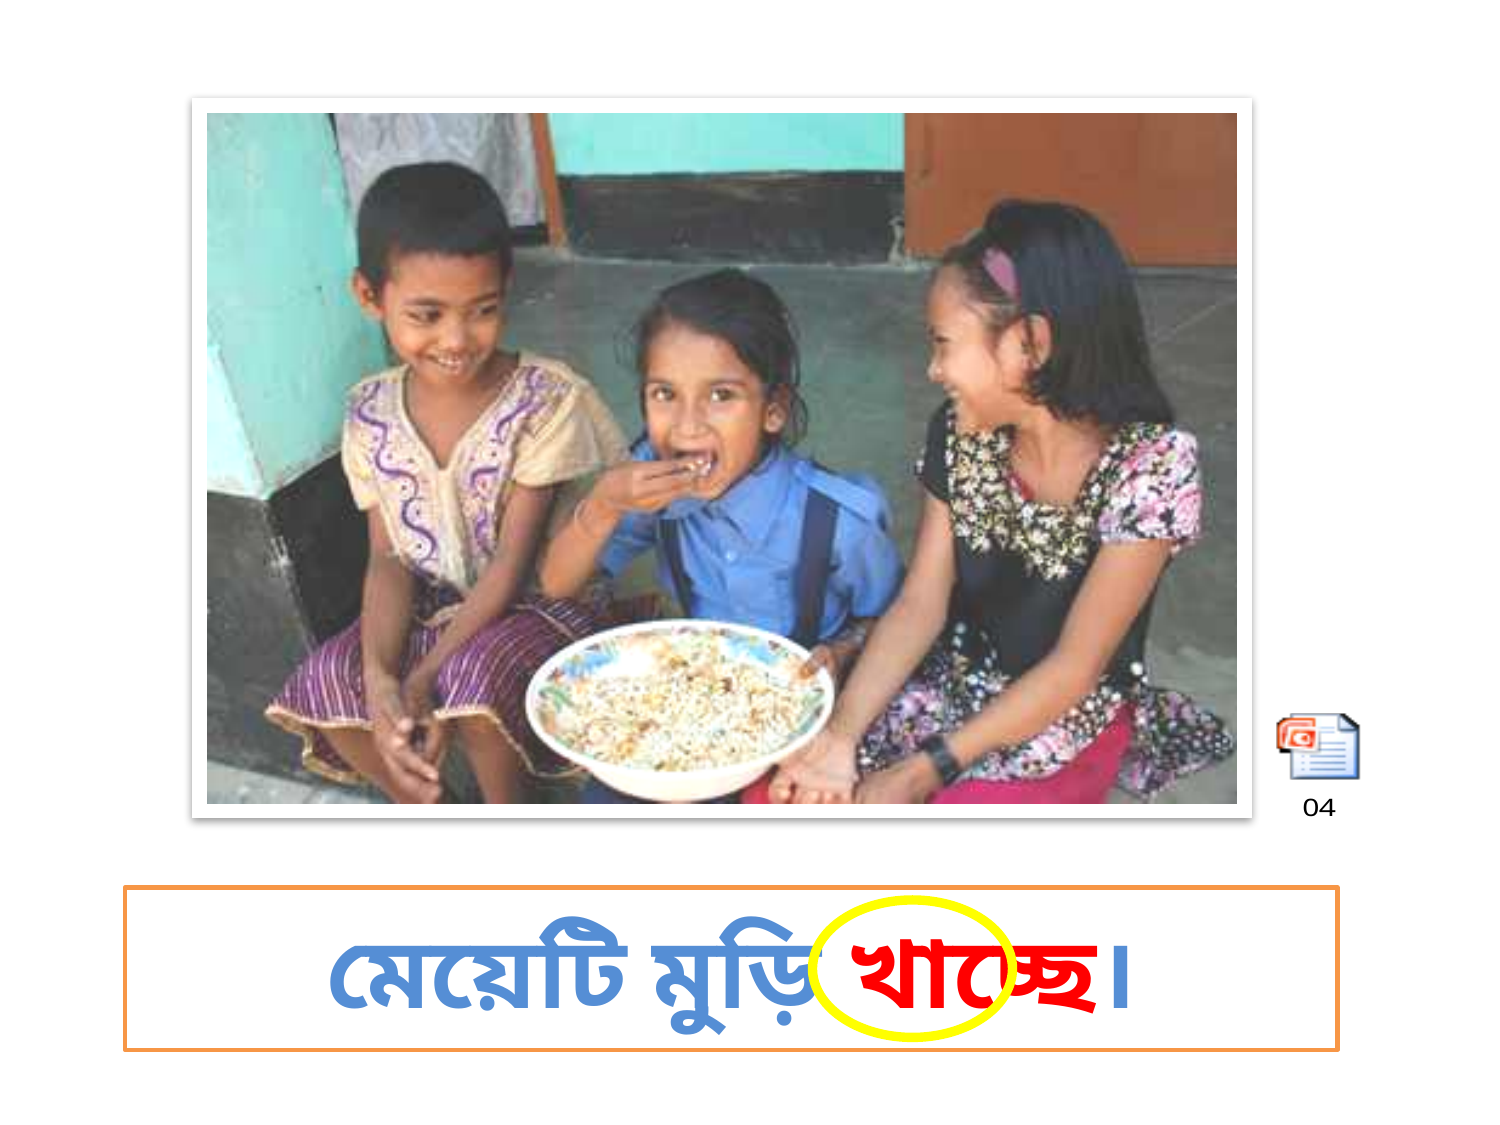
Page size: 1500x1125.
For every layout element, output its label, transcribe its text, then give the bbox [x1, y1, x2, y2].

picture [206, 112, 1238, 804]
text_box [810, 897, 1015, 1040]
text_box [1187, 712, 1451, 876]
text_box মেয়েটি মুড়ি খাচ্ছে। [123, 885, 1340, 1052]
